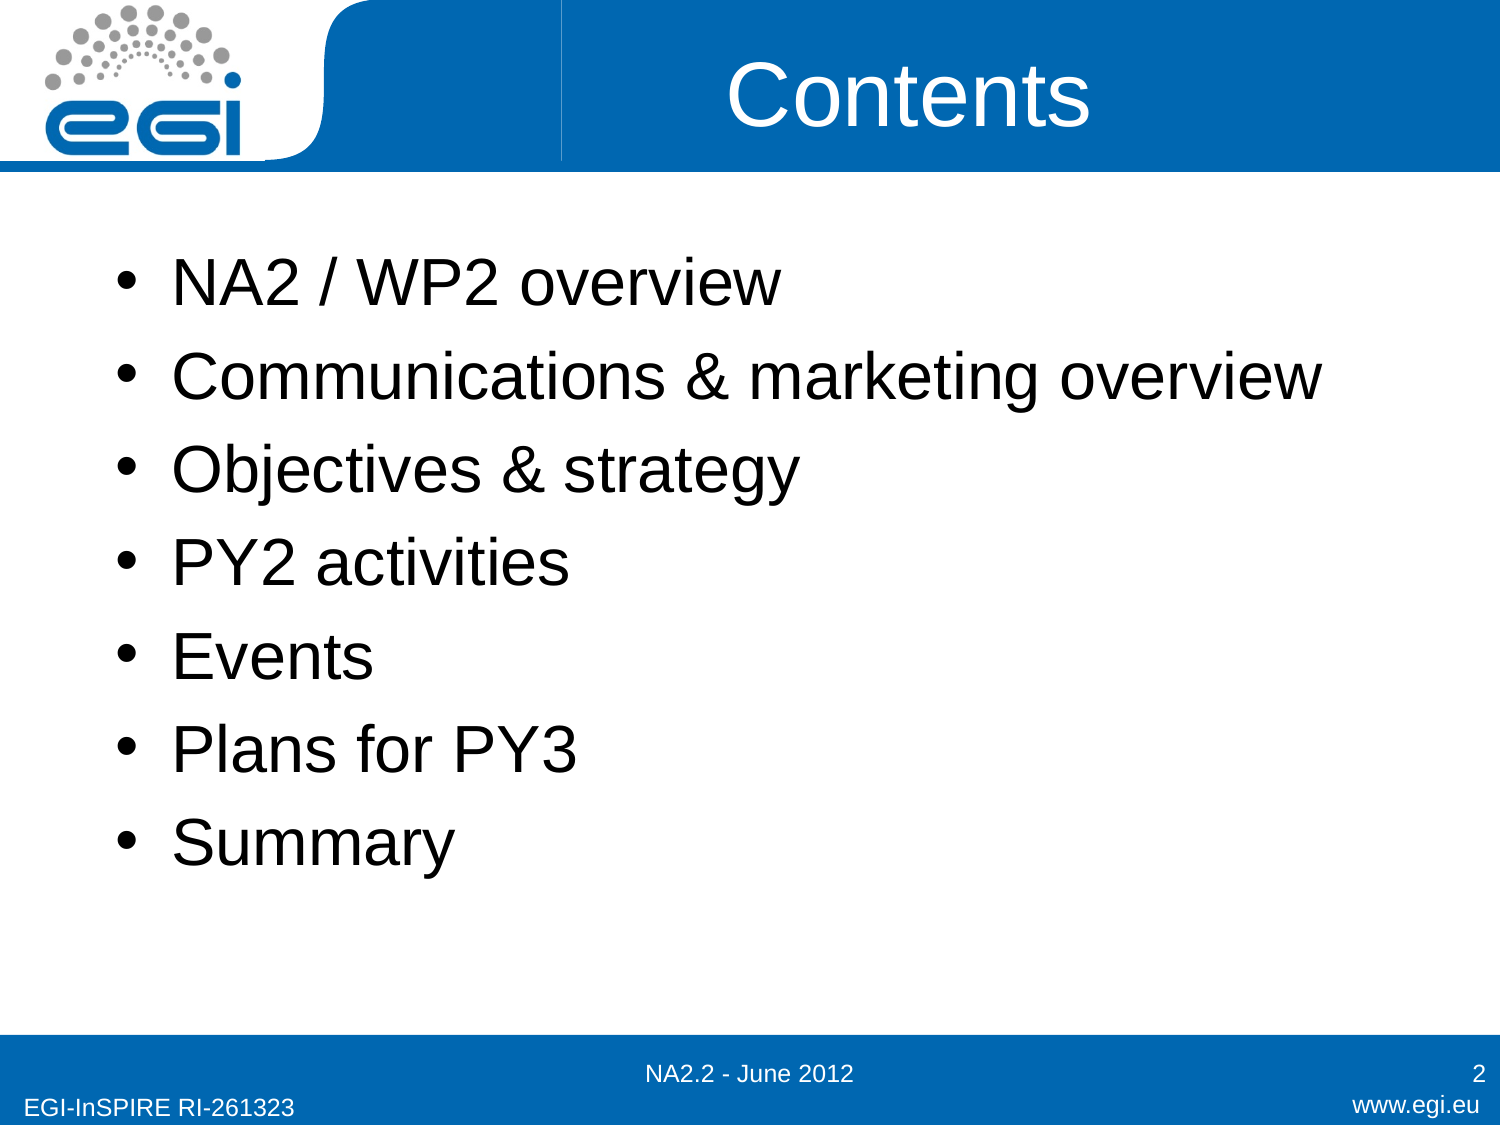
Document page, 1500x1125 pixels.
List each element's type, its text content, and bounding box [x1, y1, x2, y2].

list NA2 / WP2 overview Communications & marketing overview Objectives & strategy PY2 activities Events Plans for PY3 Summary [100, 231, 1425, 975]
slide_number 2 [1151, 1042, 1500, 1103]
picture [0, 0, 265, 161]
title Contents [348, 19, 1471, 161]
footer NA2.2 - June 2012 [512, 1042, 988, 1103]
